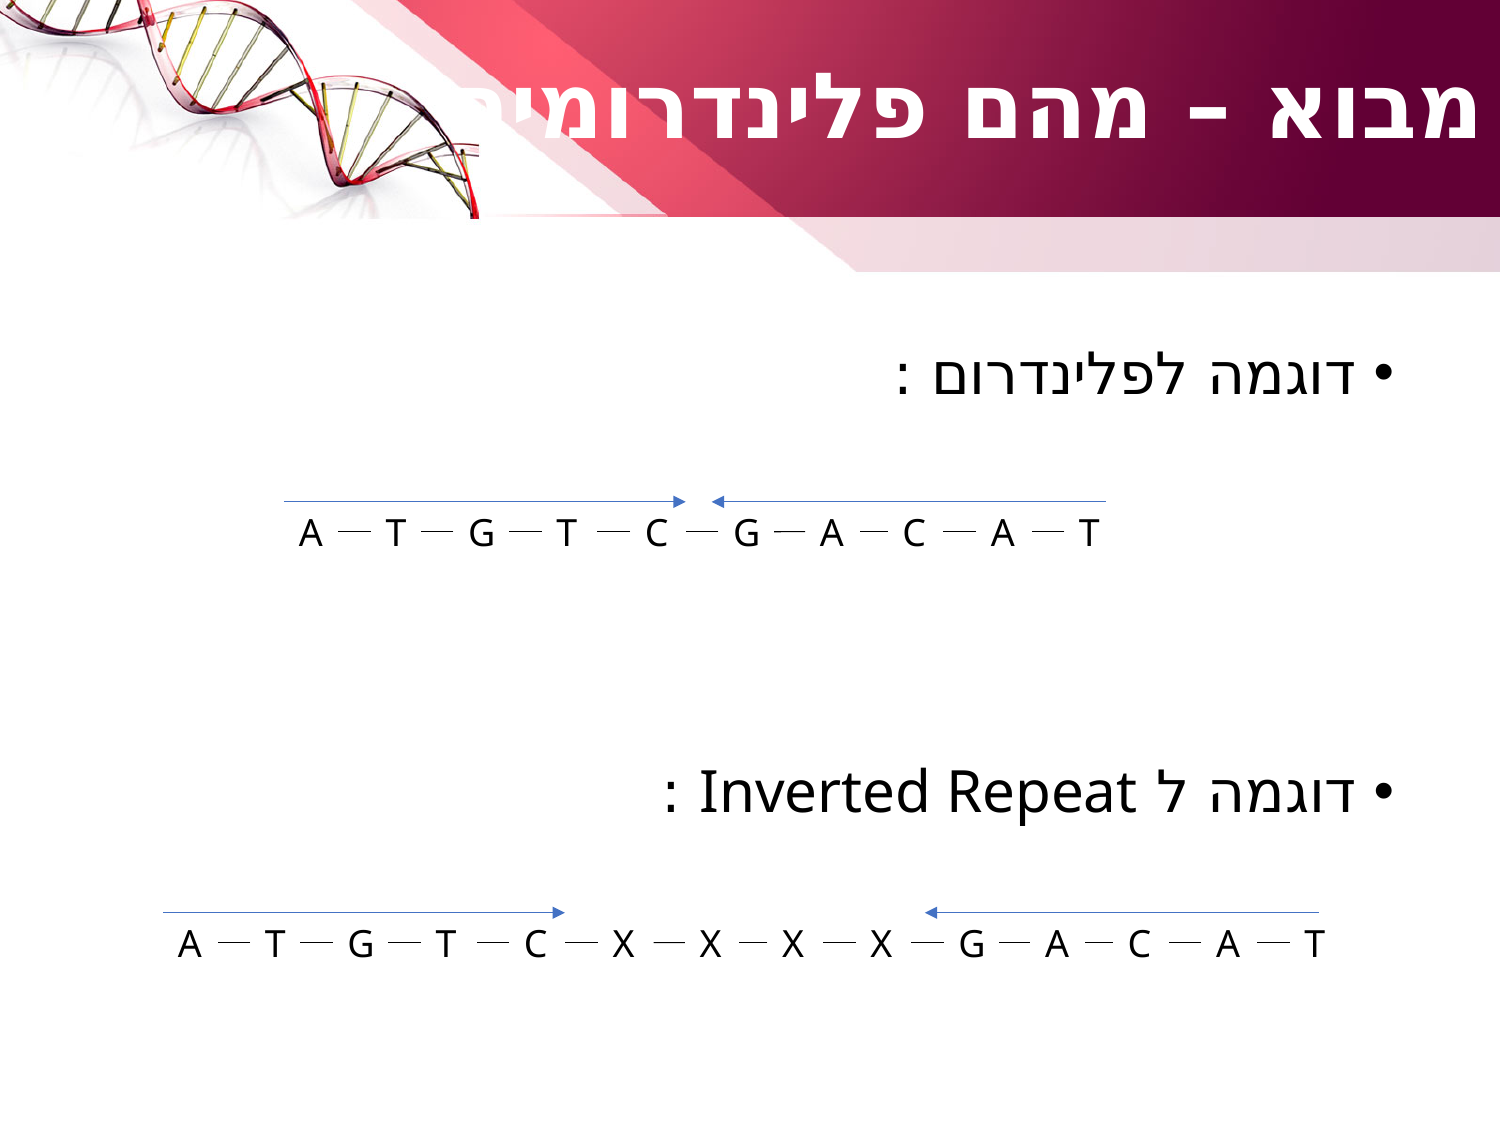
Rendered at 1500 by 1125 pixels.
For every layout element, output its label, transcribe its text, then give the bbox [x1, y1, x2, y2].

text_box X [767, 912, 824, 973]
text_box A [805, 502, 860, 562]
text_box X [855, 912, 912, 973]
text_box T [370, 502, 421, 562]
text_box C [887, 502, 944, 562]
text_box A [976, 502, 1032, 562]
text_box G [943, 913, 1000, 973]
text_box T [1289, 912, 1346, 973]
text_box T [541, 502, 598, 562]
text_box G [453, 502, 510, 562]
text_box A [163, 913, 218, 973]
text_box X [597, 912, 654, 973]
text_box C [509, 913, 565, 973]
picture [0, 0, 1500, 1093]
text_box T [420, 913, 477, 973]
title מבוא – מהם פלינדרומים [206, 0, 1500, 218]
text_box T [1064, 501, 1121, 562]
text_box G [718, 502, 775, 562]
list דוגמה לפלינדרום : דוגמה ל Inverted Repeat : [115, 336, 1410, 1051]
text_box T [250, 913, 301, 973]
text_box C [1112, 913, 1169, 973]
text_box G [332, 913, 389, 973]
text_box A [1030, 913, 1085, 973]
text_box A [1201, 913, 1257, 973]
text_box C [630, 502, 686, 562]
text_box X [684, 912, 740, 973]
text_box A [283, 502, 339, 562]
